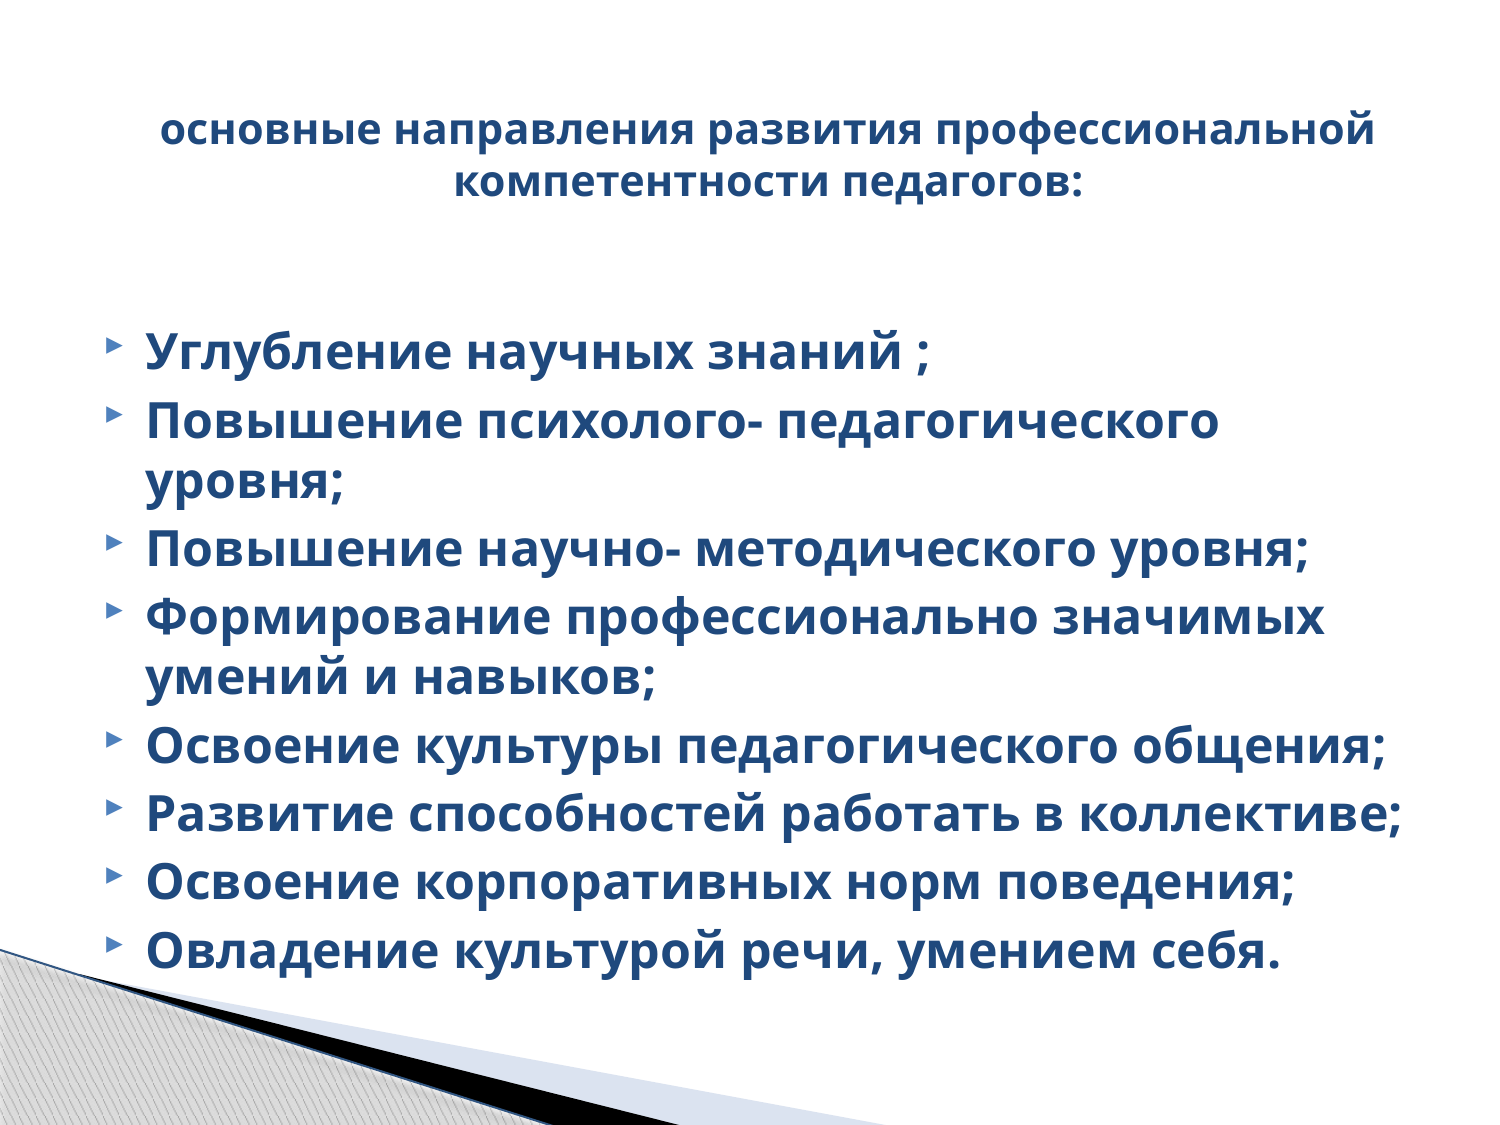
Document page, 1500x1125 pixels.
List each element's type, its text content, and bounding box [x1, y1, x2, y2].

title основные направления развития профессиональной компетентности педагогов: [93, 93, 1444, 282]
list Углубление научных знаний ; Повышение психолого- педагогического уровня; Повышение научно- методического уровня; Формирование профессионально значимых умений и навыков; Освоение культуры педагогического общения; Развитие способностей работать в коллективе; Освоение корпоративных норм поведения; Овладение культурой речи, умением себя. [70, 311, 1421, 1055]
